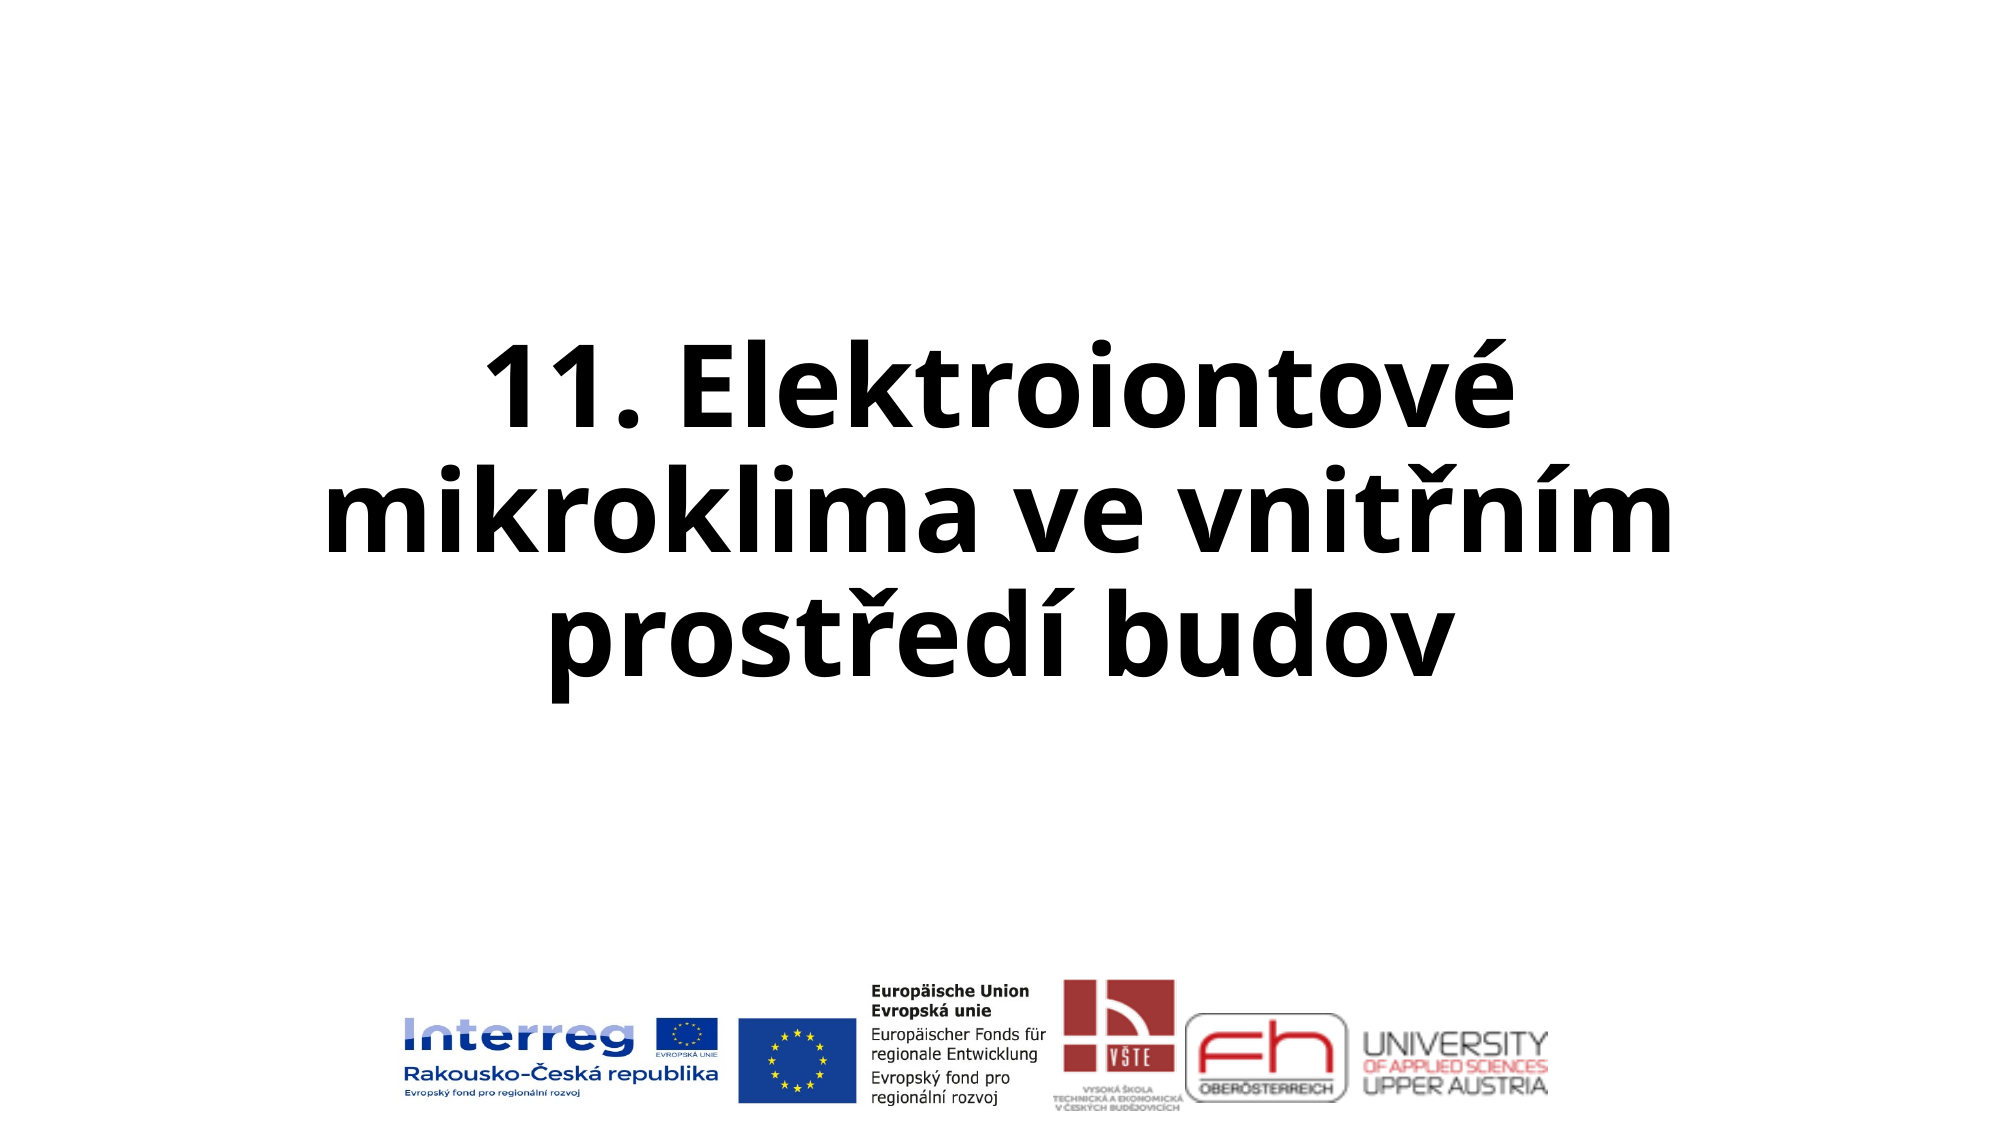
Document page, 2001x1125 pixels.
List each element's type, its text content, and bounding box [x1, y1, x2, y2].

title 11. Elektroiontové mikroklima ve vnitřním prostředí budov [249, 317, 1750, 709]
picture [1053, 979, 1184, 1111]
picture [374, 984, 1046, 1125]
picture [1185, 1013, 1548, 1103]
